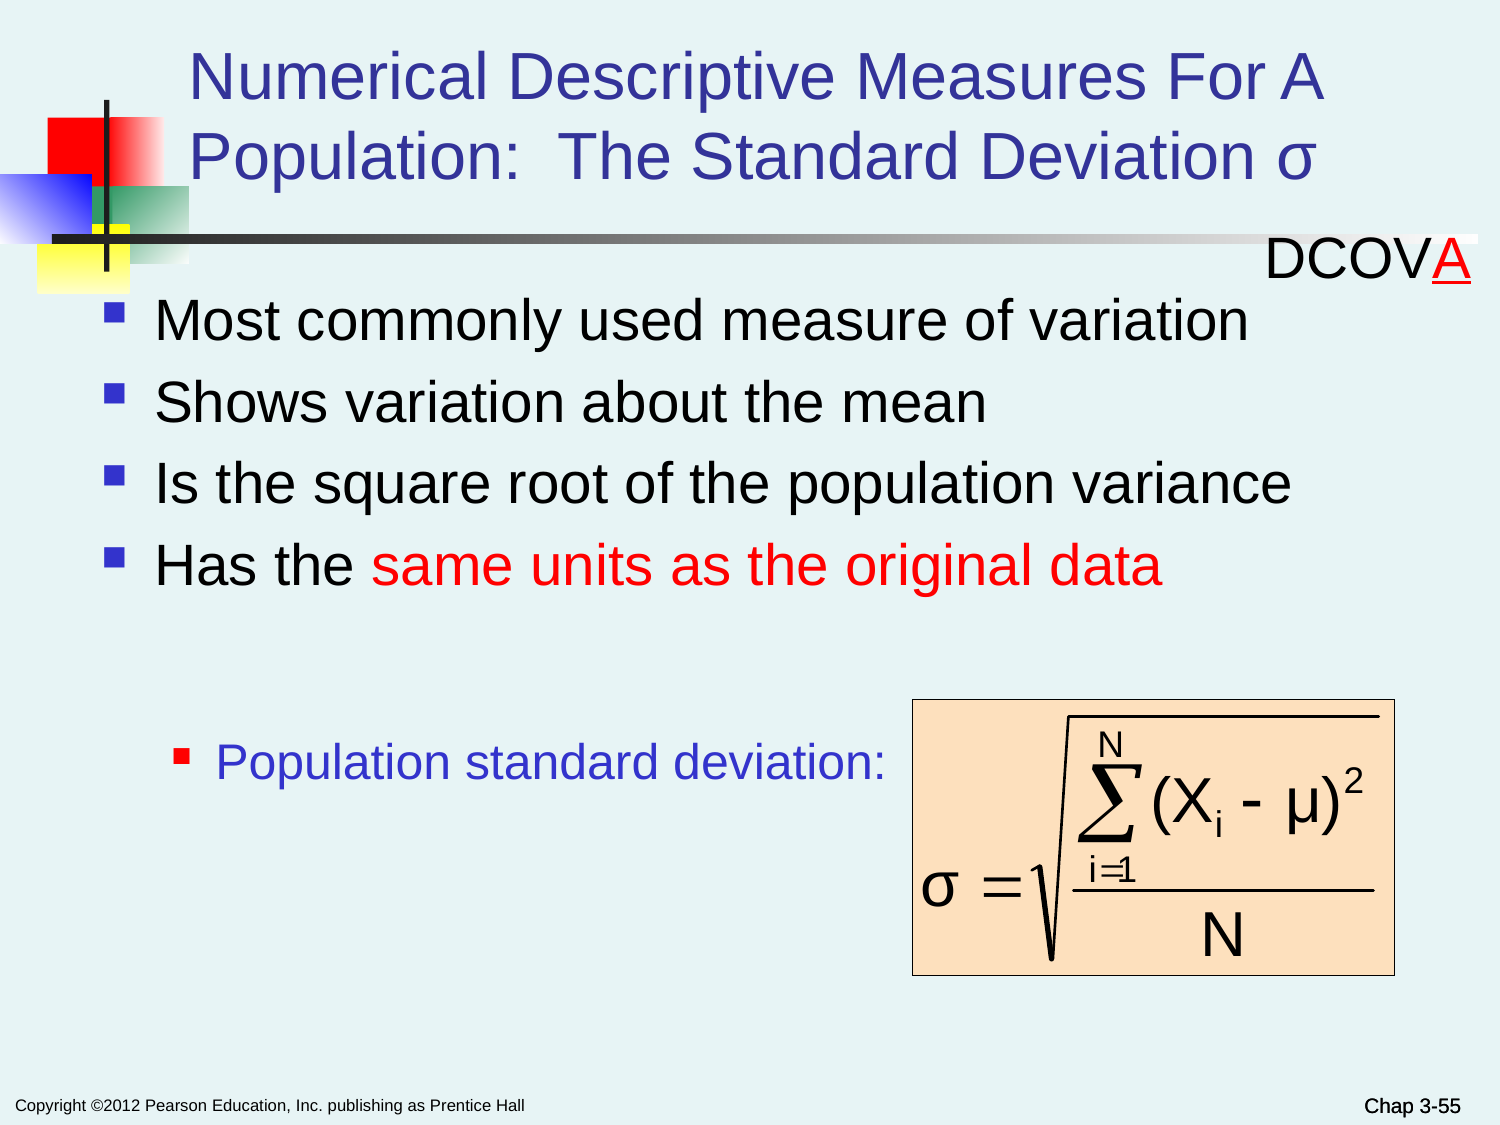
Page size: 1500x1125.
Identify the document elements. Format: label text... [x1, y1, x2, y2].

title Numerical Descriptive Measures For A Population: The Standard Deviation σ [174, 37, 1463, 201]
text_box Chap 3-55 [1125, 1071, 1475, 1125]
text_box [912, 699, 1395, 976]
text_box DCOVA [1249, 212, 1486, 298]
footer Copyright ©2012 Pearson Education, Inc. publishing as Prentice Hall [0, 1087, 938, 1125]
list Most commonly used measure of variation Shows variation about the mean Is the square root of the population variance Has the same units as the original data Population standard deviation: [87, 274, 1463, 1019]
